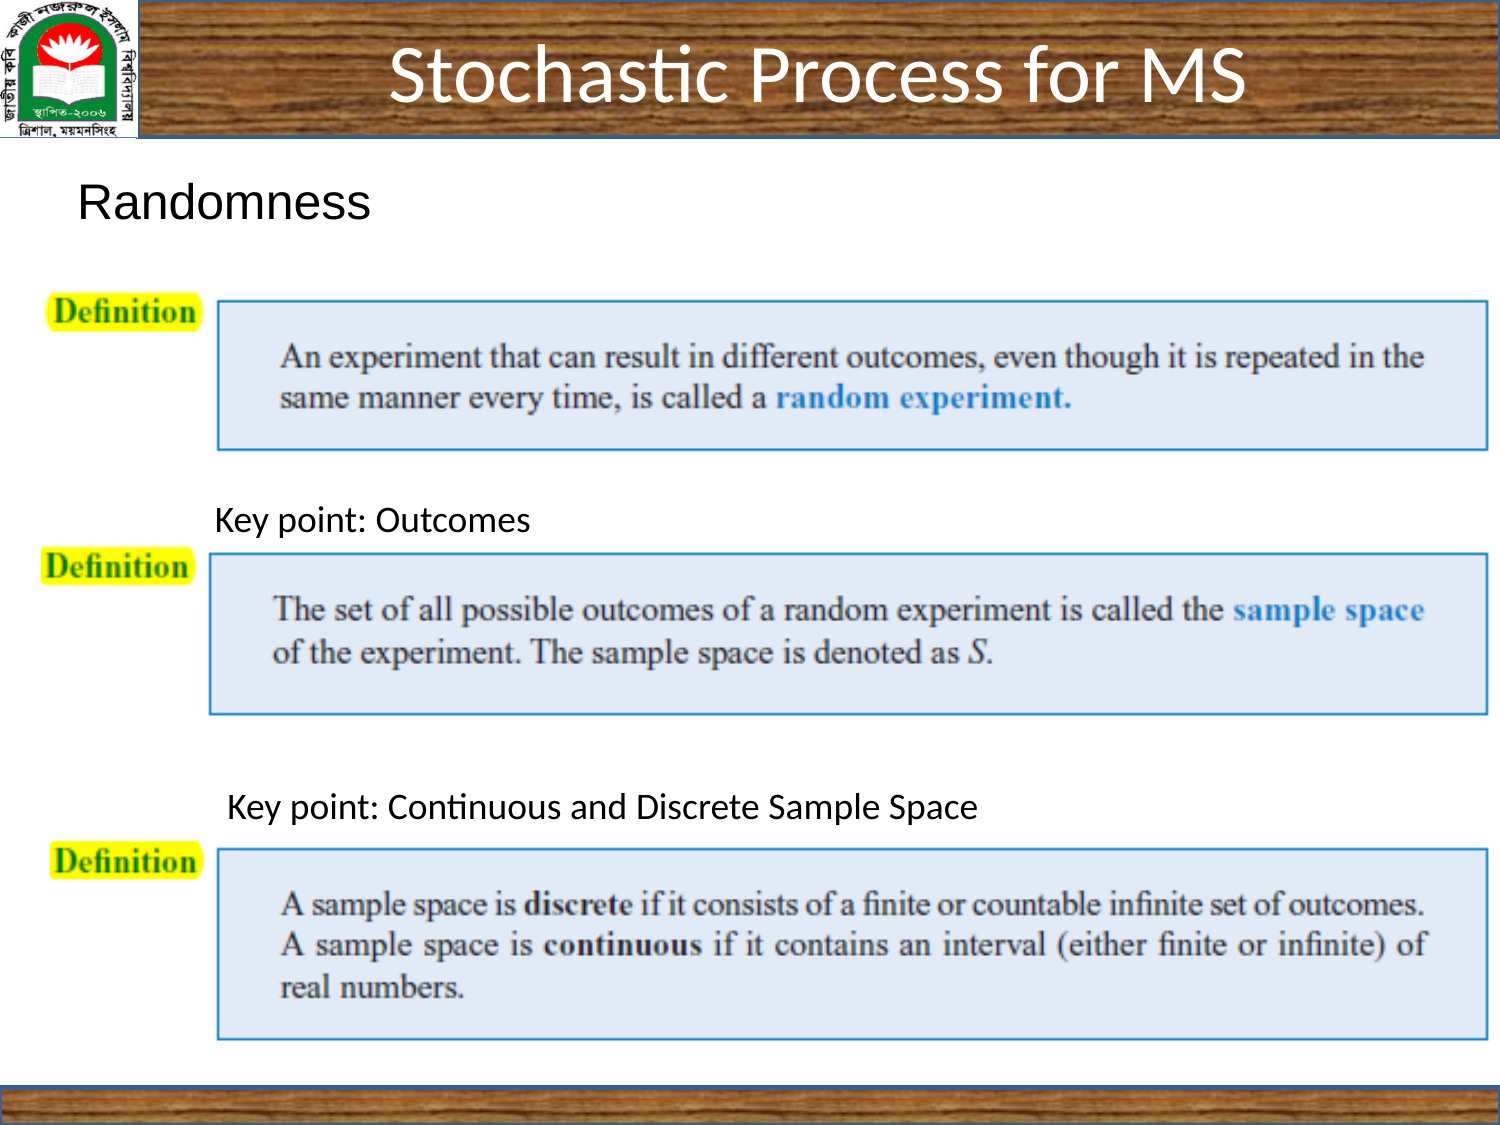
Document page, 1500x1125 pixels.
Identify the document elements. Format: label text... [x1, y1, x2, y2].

picture [49, 824, 1500, 1051]
picture [39, 249, 1500, 465]
text_box Key point: Outcomes [200, 487, 925, 523]
text_box Key point: Continuous and Discrete Sample Space [212, 774, 1000, 822]
text_box Randomness [62, 162, 725, 238]
text_box [0, 1085, 1500, 1125]
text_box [0, 0, 1500, 138]
picture [41, 524, 1500, 726]
